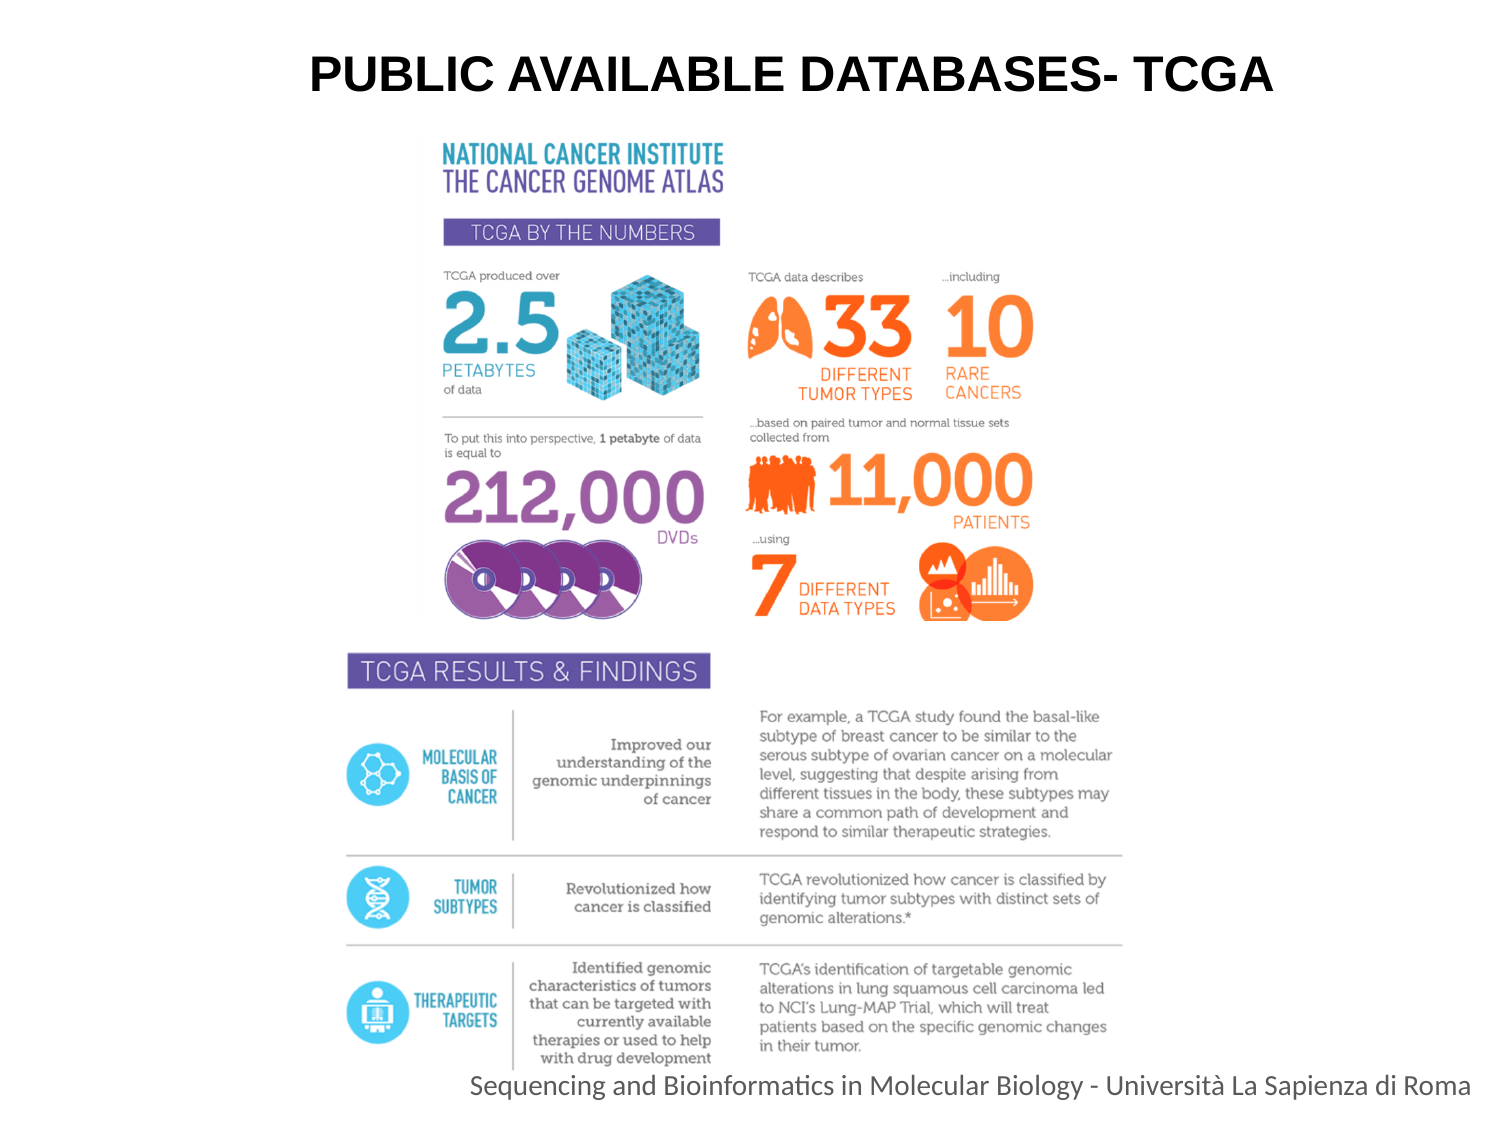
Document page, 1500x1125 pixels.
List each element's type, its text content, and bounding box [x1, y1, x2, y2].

text_box PUBLIC AVAILABLE DATABASES- TCGA [294, 34, 1290, 109]
text_box Sequencing and Bioinformatics in Molecular Biology - Università La Sapienza di Roma [41, 1058, 1500, 1109]
picture [324, 134, 1142, 1081]
